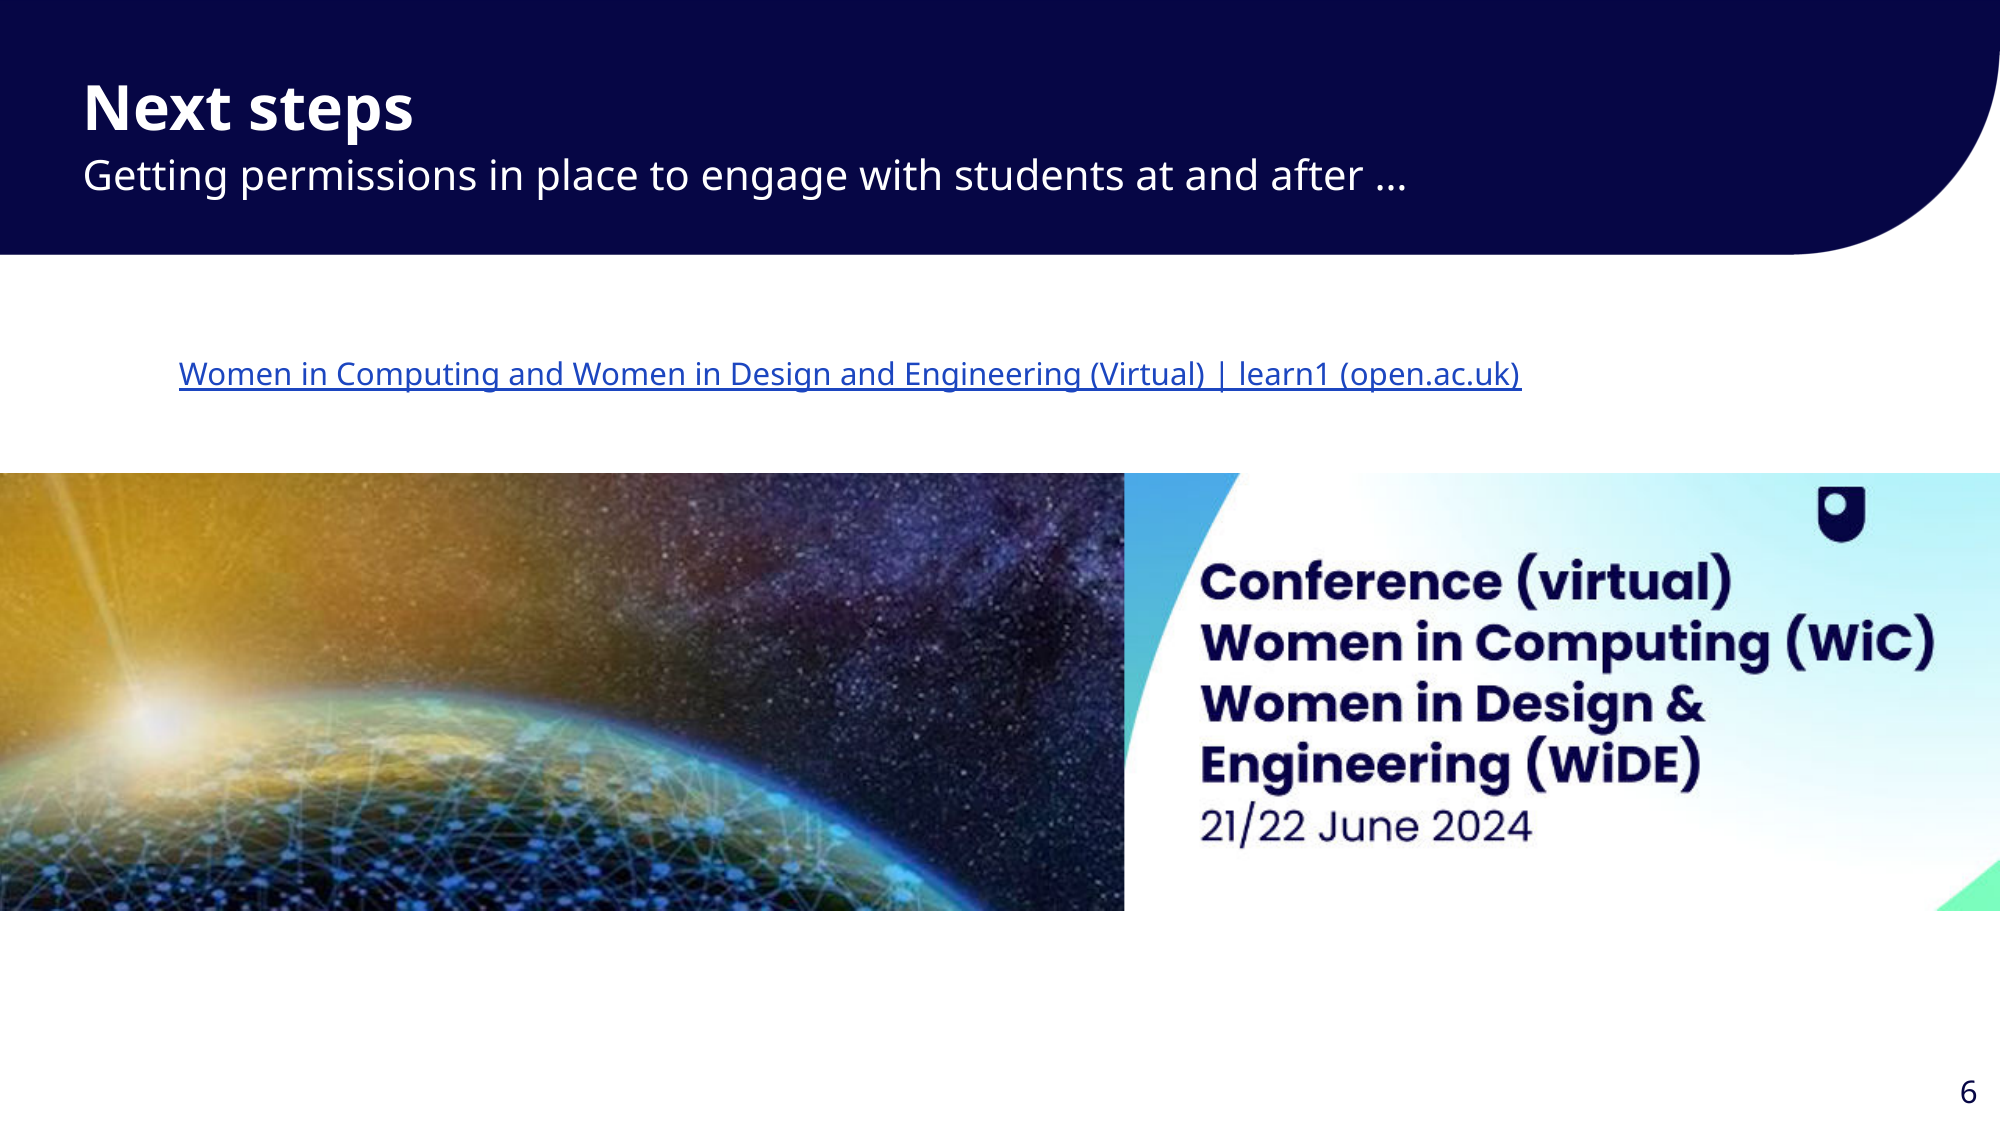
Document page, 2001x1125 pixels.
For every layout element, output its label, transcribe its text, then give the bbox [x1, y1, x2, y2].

picture [0, 0, 2000, 255]
list Women in Computing and Women in Design and Engineering (Virtual) | learn1 (open.ac.uk) [164, 342, 1835, 425]
list Getting permissions in place to engage with students at and after … [67, 136, 1835, 185]
list Next steps [67, 53, 1835, 136]
picture [0, 473, 2000, 911]
